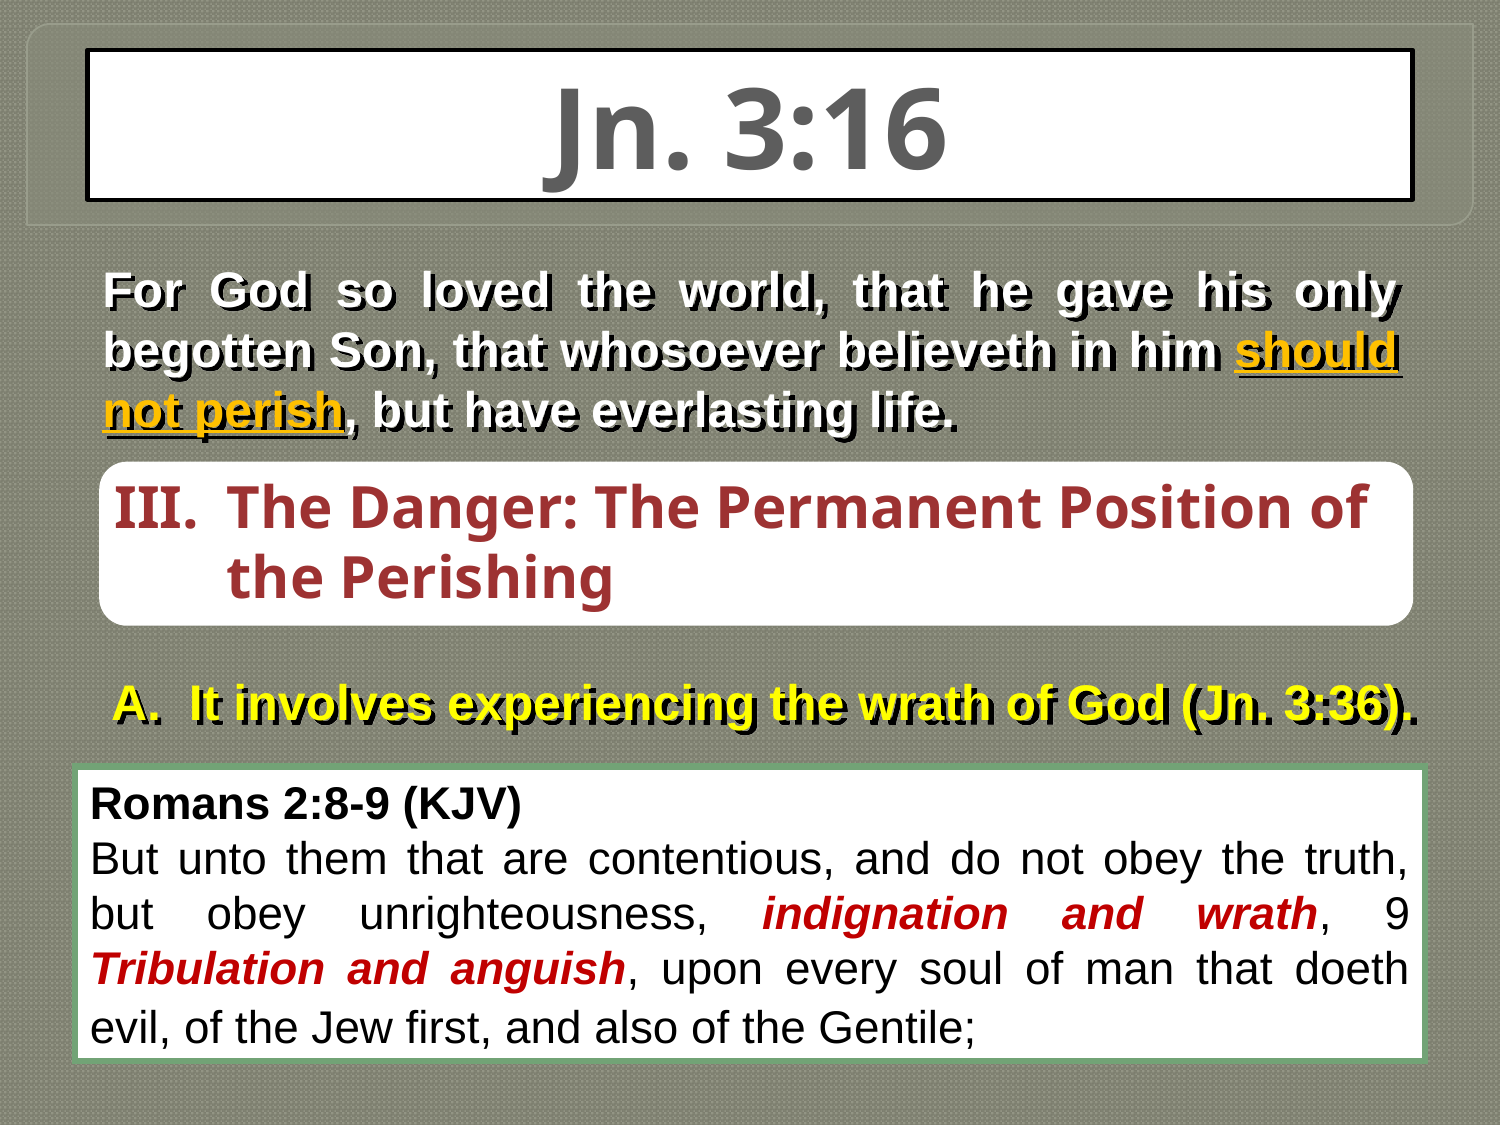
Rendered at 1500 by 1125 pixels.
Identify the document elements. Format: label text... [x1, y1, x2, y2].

text_box For God so loved the world, that he gave his only begotten Son, that whosoever believeth in him should not perish, but have everlasting life. [87, 249, 1413, 445]
text_box III. The Danger: The Permanent Position of the Perishing [99, 462, 1438, 538]
text_box A. It involves experiencing the wrath of God (Jn. 3:36). [96, 662, 1447, 738]
text_box [99, 538, 1413, 625]
text_box Jn. 3:16 [84, 47, 1416, 203]
text_box Romans 2:8-9 (KJV) But unto them that are contentious, and do not obey the truth, but obey unrighteousness, indignation and wrath, 9 Tribulation and anguish, upon every soul of man that doeth evil, of the Jew first, and also of the Gentile; [74, 766, 1425, 1062]
